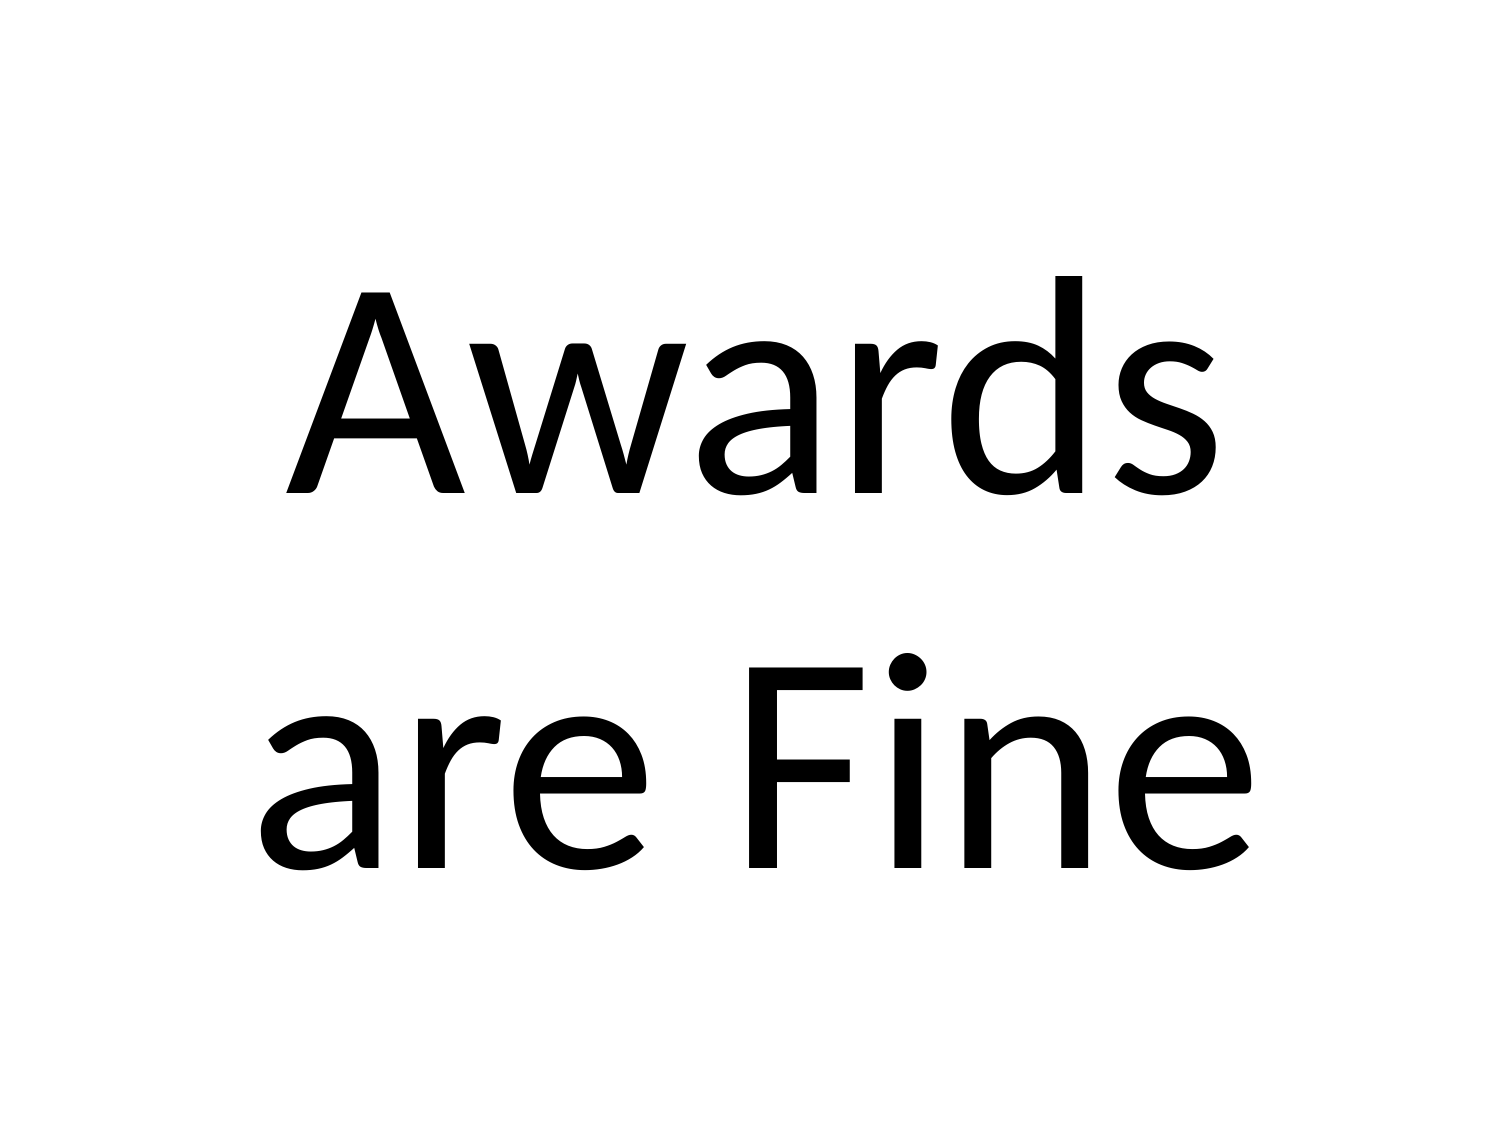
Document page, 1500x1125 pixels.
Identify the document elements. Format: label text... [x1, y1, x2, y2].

text_box Awards are Fine [37, 224, 1475, 888]
